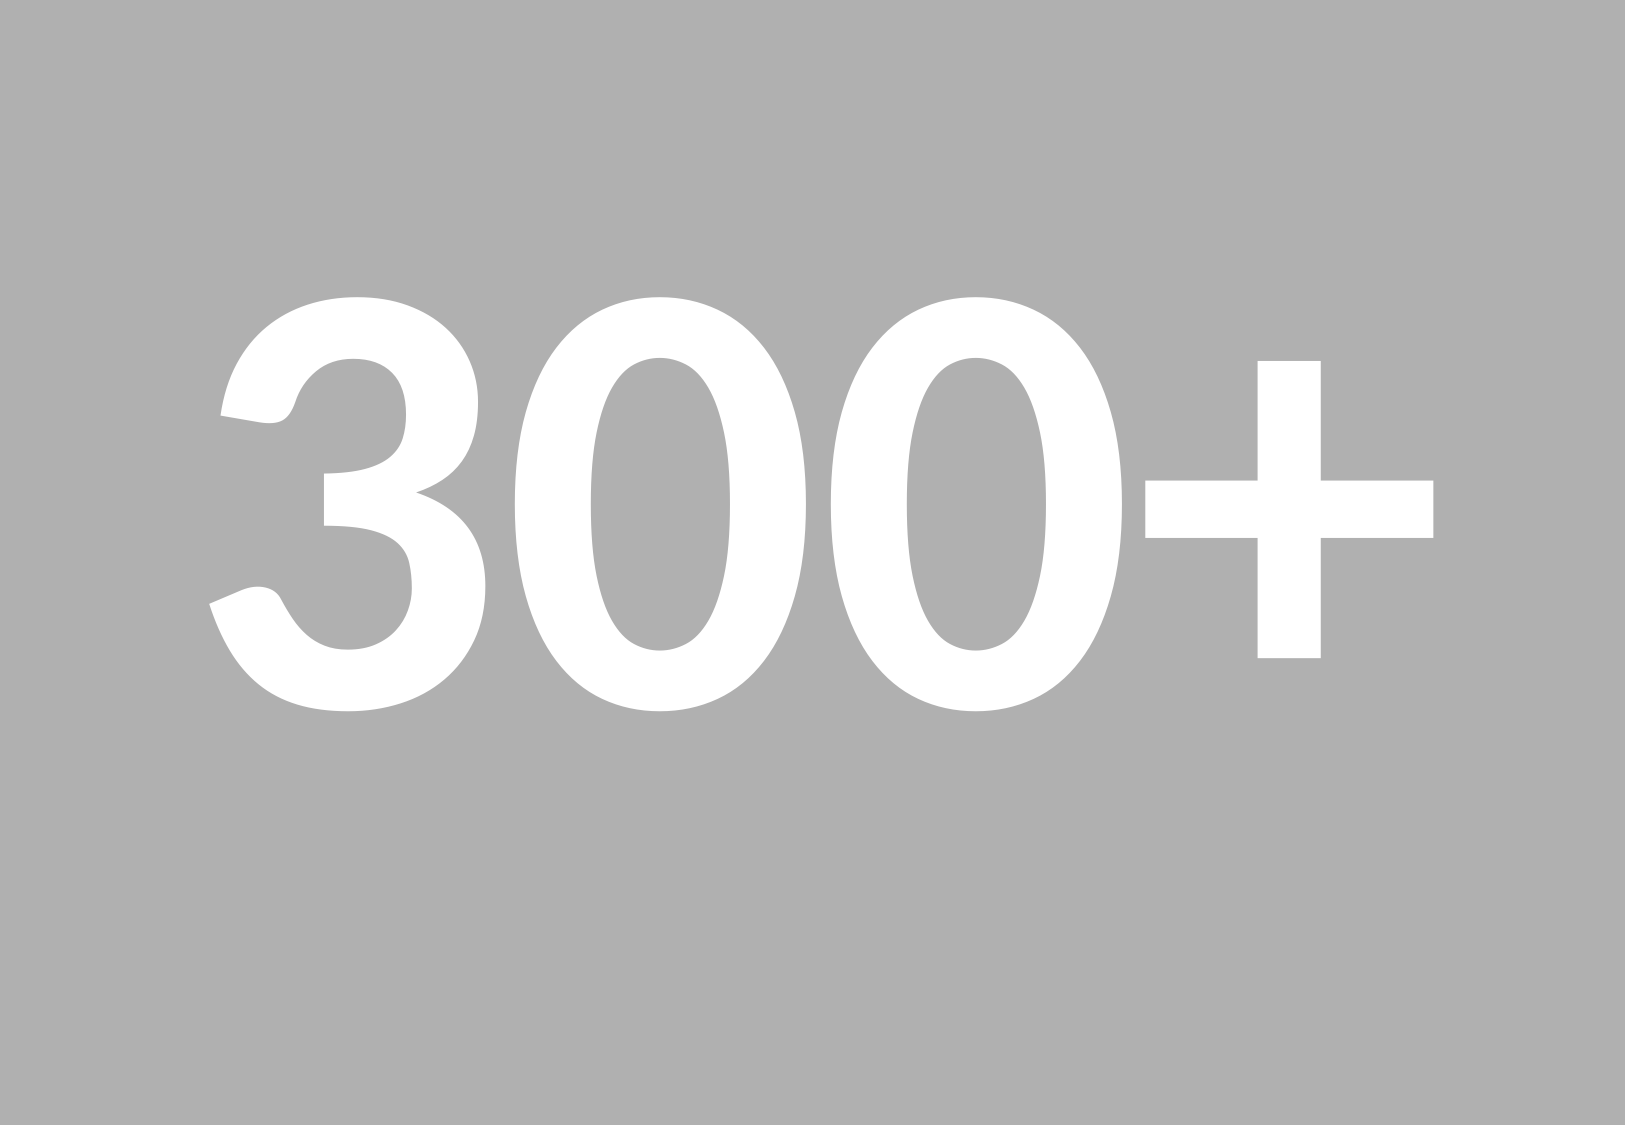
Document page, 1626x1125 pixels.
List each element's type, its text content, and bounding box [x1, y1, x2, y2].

text_box 300+ [103, 75, 1530, 942]
